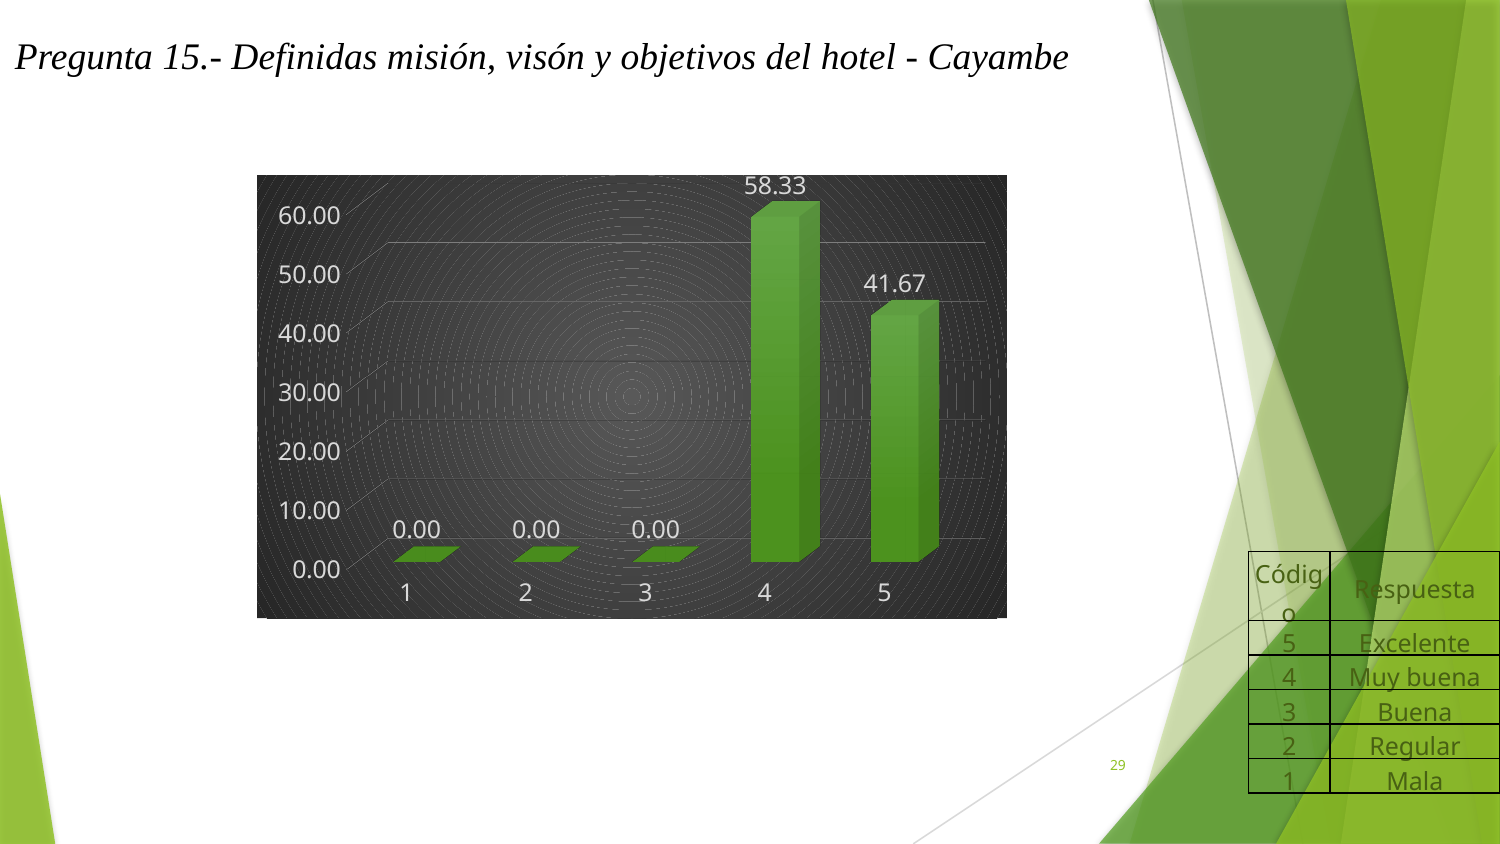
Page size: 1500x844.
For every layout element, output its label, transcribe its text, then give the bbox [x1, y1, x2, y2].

table_header Respuesta [1331, 552, 1499, 620]
slide_number 29 [1056, 743, 1141, 789]
table_cell Excelente [1331, 621, 1499, 654]
table_cell 5 [1249, 621, 1329, 654]
table_cell Mala [1331, 759, 1499, 792]
table_cell Muy buena [1331, 656, 1499, 689]
table_cell 3 [1249, 690, 1329, 723]
table_header Código [1249, 552, 1329, 620]
chart [256, 167, 1008, 619]
table_cell 2 [1249, 725, 1329, 758]
text_box Pregunta 15.- Definidas misión, visón y objetivos del hotel - Cayambe [0, 21, 1123, 85]
table_cell 1 [1249, 759, 1329, 792]
table_cell Regular [1331, 725, 1499, 758]
table_cell 4 [1249, 656, 1329, 689]
table_cell Buena [1331, 690, 1499, 723]
